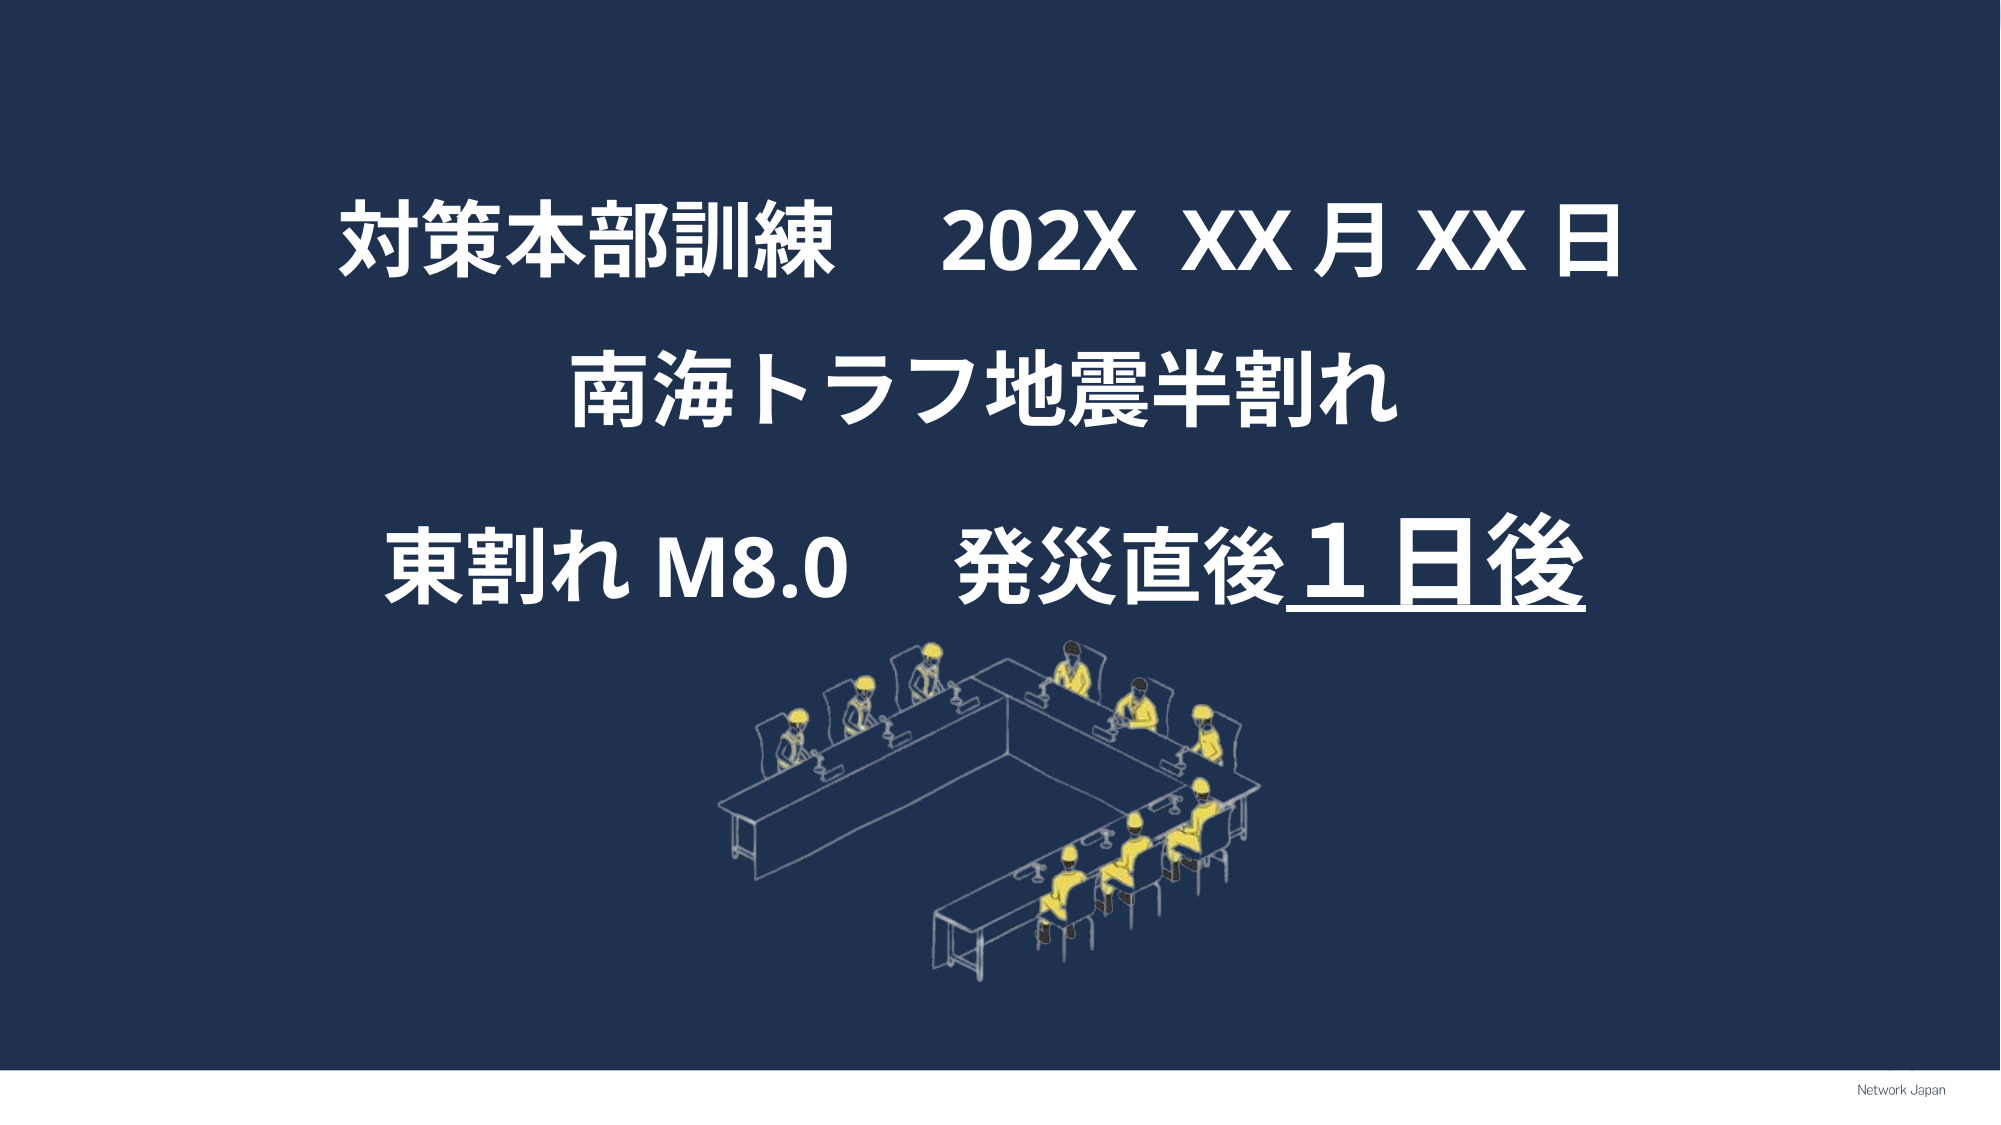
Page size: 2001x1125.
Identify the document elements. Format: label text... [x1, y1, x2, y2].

picture [1855, 1072, 1947, 1097]
title 対策本部訓練 202X XX月XX日 南海トラフ地震半割れ 東割れM8.0 発災直後１日後 [0, 122, 1985, 733]
picture [636, 621, 1332, 1007]
text_box [0, 0, 2000, 1072]
